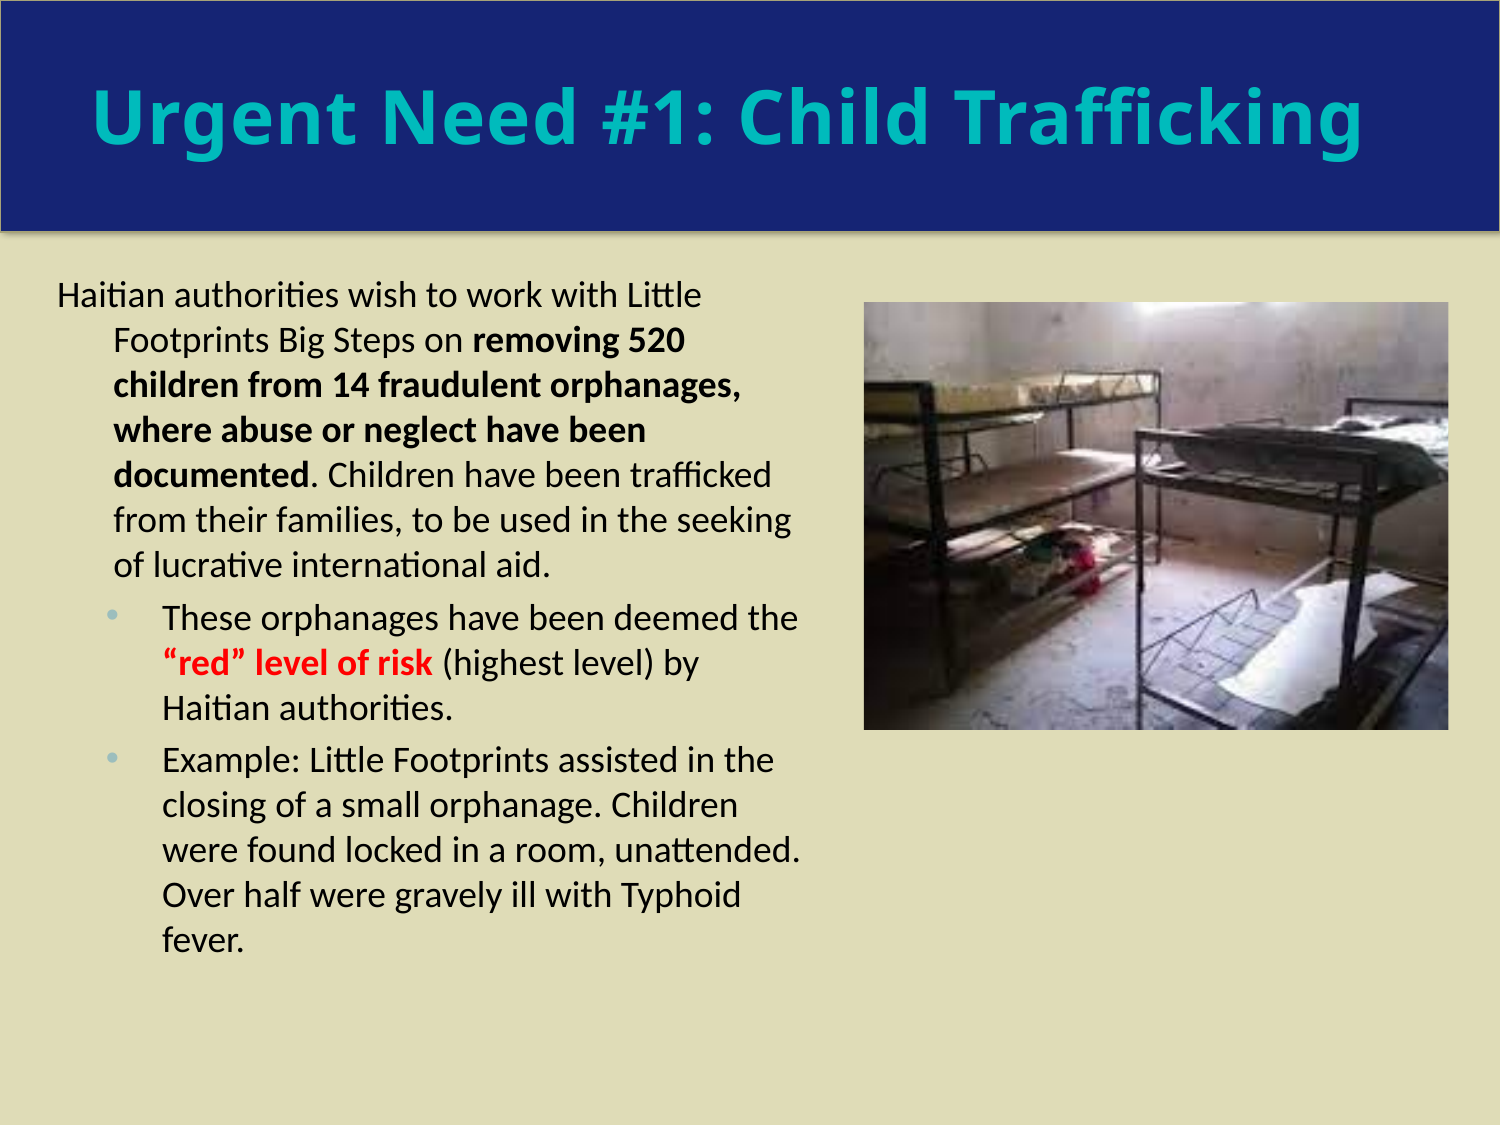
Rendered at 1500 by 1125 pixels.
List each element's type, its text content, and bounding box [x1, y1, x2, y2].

title Urgent Need #1: Child Trafficking [75, 20, 1423, 208]
list Haitian authorities wish to work with Little Footprints Big Steps on removing 520 children from 14 fraudulent orphanages, where abuse or neglect have been documented. Children have been trafficked from their families, to be used in the seeking of lucrative international aid. These orphanages have been deemed the “red” level of risk (highest level) by Haitian authorities. Example: Little Footprints assisted in the closing of a small orphanage. Children were found locked in a room, unattended. Over half were gravely ill with Typhoid fever. [23, 262, 828, 1050]
picture [863, 302, 1449, 731]
